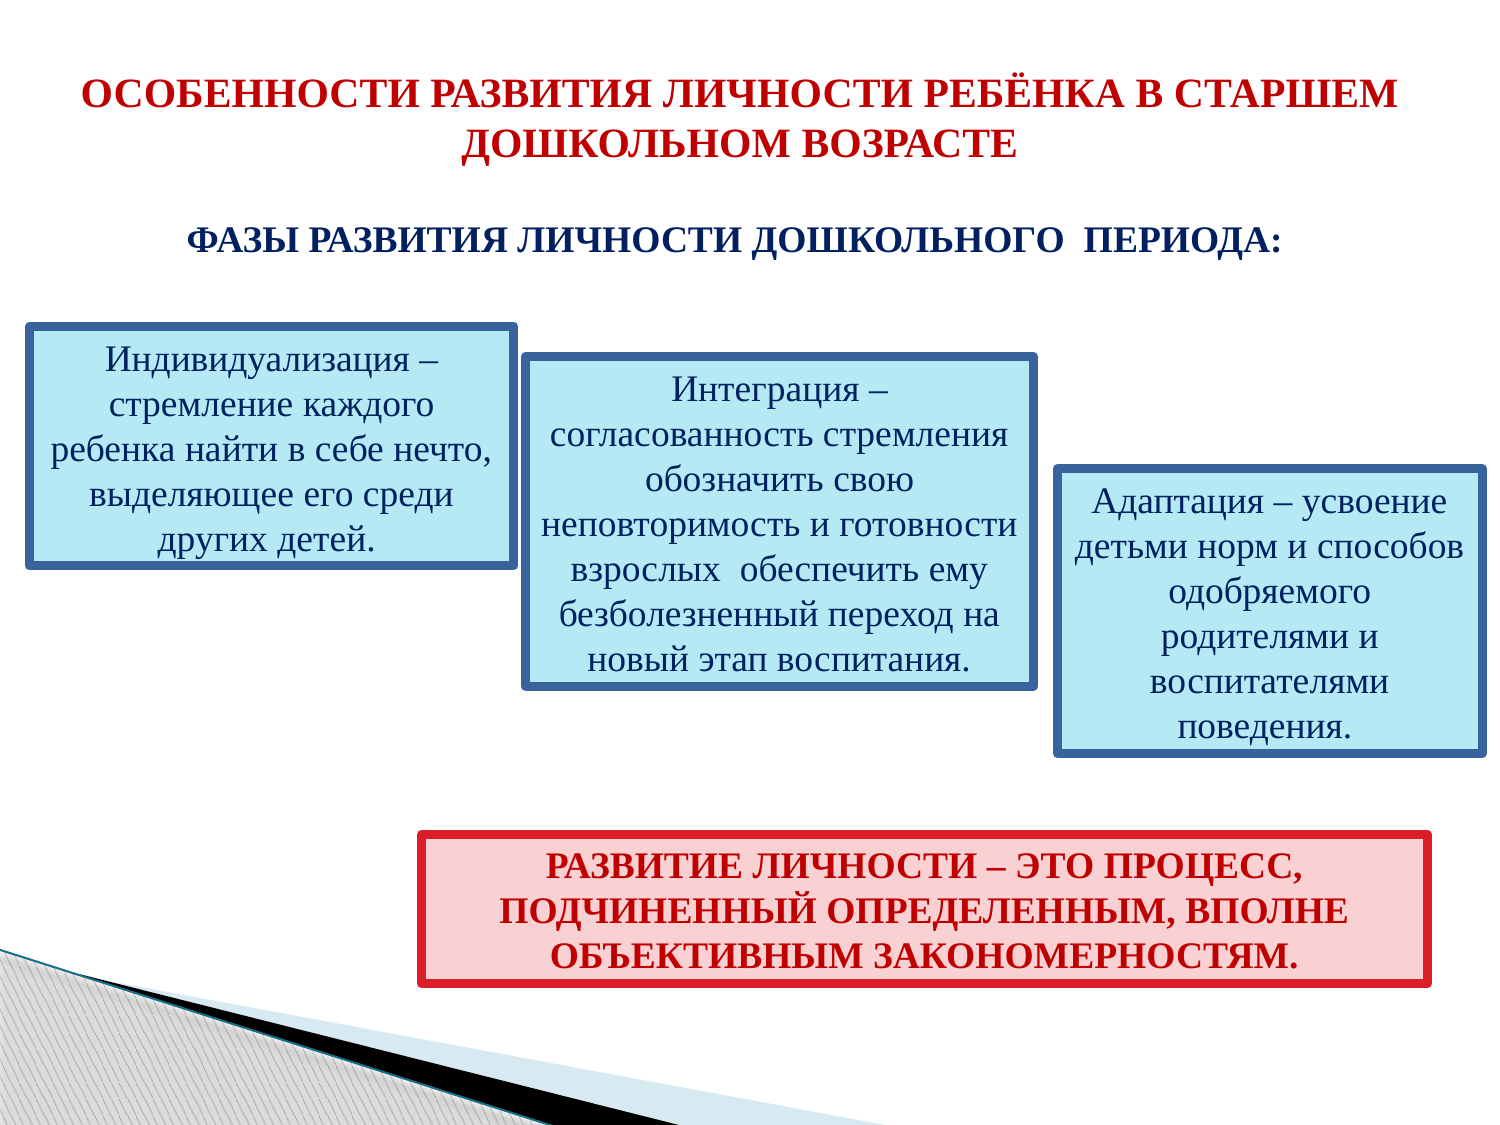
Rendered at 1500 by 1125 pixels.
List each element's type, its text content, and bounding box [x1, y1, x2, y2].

text_box Адаптация – усвоение детьми норм и способов одобряемого родителями и воспитателями поведения. [1053, 464, 1487, 758]
text_box Интеграция – согласованность стремления обозначить свою неповторимость и готовности взрослых обеспечить ему безболезненный переход на новый этап воспитания. [521, 352, 1038, 691]
text_box РАЗВИТИЕ ЛИЧНОСТИ – ЭТО ПРОЦЕСС, ПОДЧИНЕННЫЙ ОПРЕДЕЛЕННЫМ, ВПОЛНЕ ОБЪЕКТИВНЫМ ЗАКОНОМЕРНОСТЯМ. [417, 830, 1432, 988]
text_box Индивидуализация – стремление каждого ребенка найти в себе нечто, выделяющее его среди других детей. [25, 322, 518, 570]
text_box ОСОБЕННОСТИ РАЗВИТИЯ ЛИЧНОСТИ РЕБЁНКА В СТАРШЕМ ДОШКОЛЬНОМ ВОЗРАСТЕ ФАЗЫ РАЗВИТИЯ ЛИЧНОСТИ ДОШКОЛЬНОГО ПЕРИОДА: [36, 57, 1443, 753]
